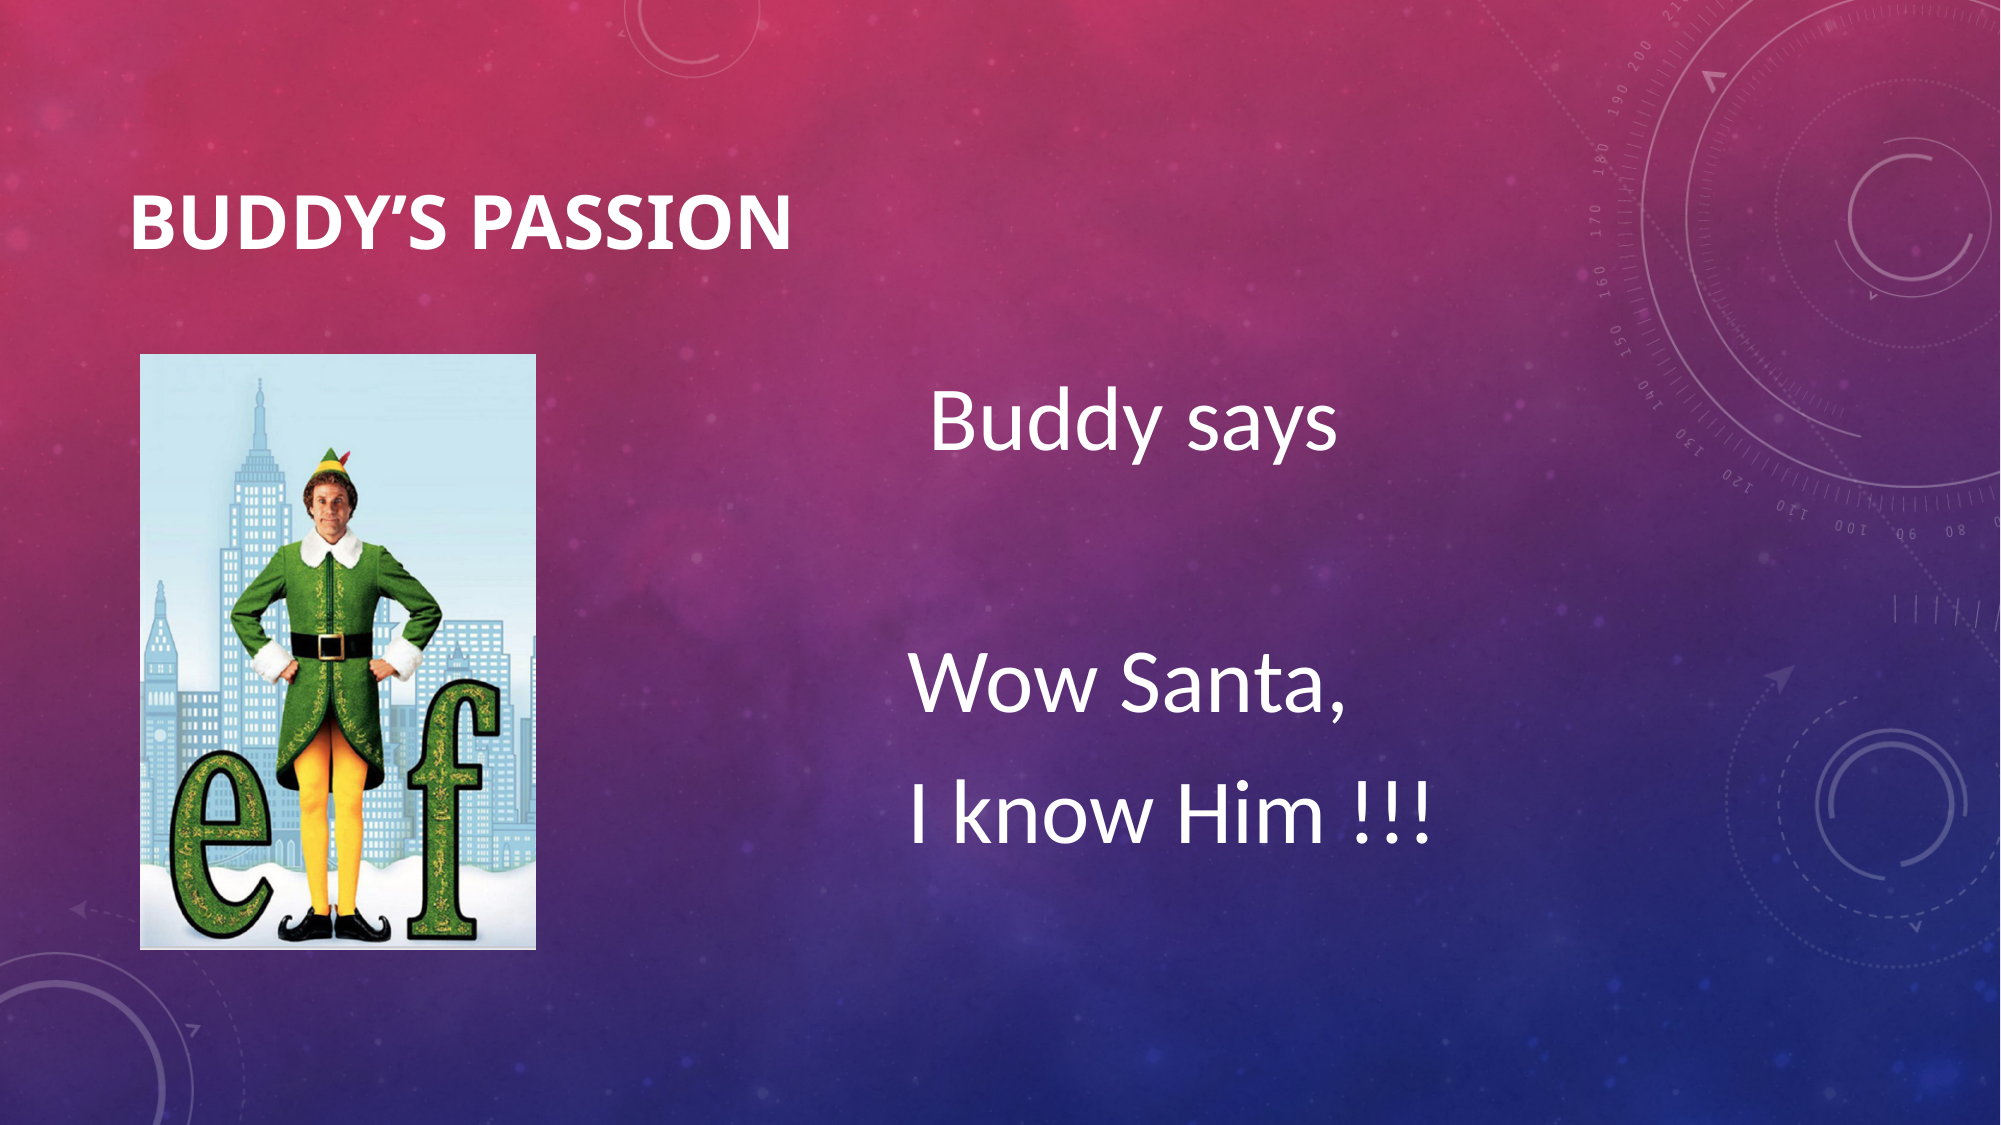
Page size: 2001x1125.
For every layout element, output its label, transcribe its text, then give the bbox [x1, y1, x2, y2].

title BUDDY’s PASSION [112, 99, 1775, 339]
picture [0, 0, 2001, 1125]
list Buddy says Wow Santa, I know Him !!! [892, 351, 1775, 950]
